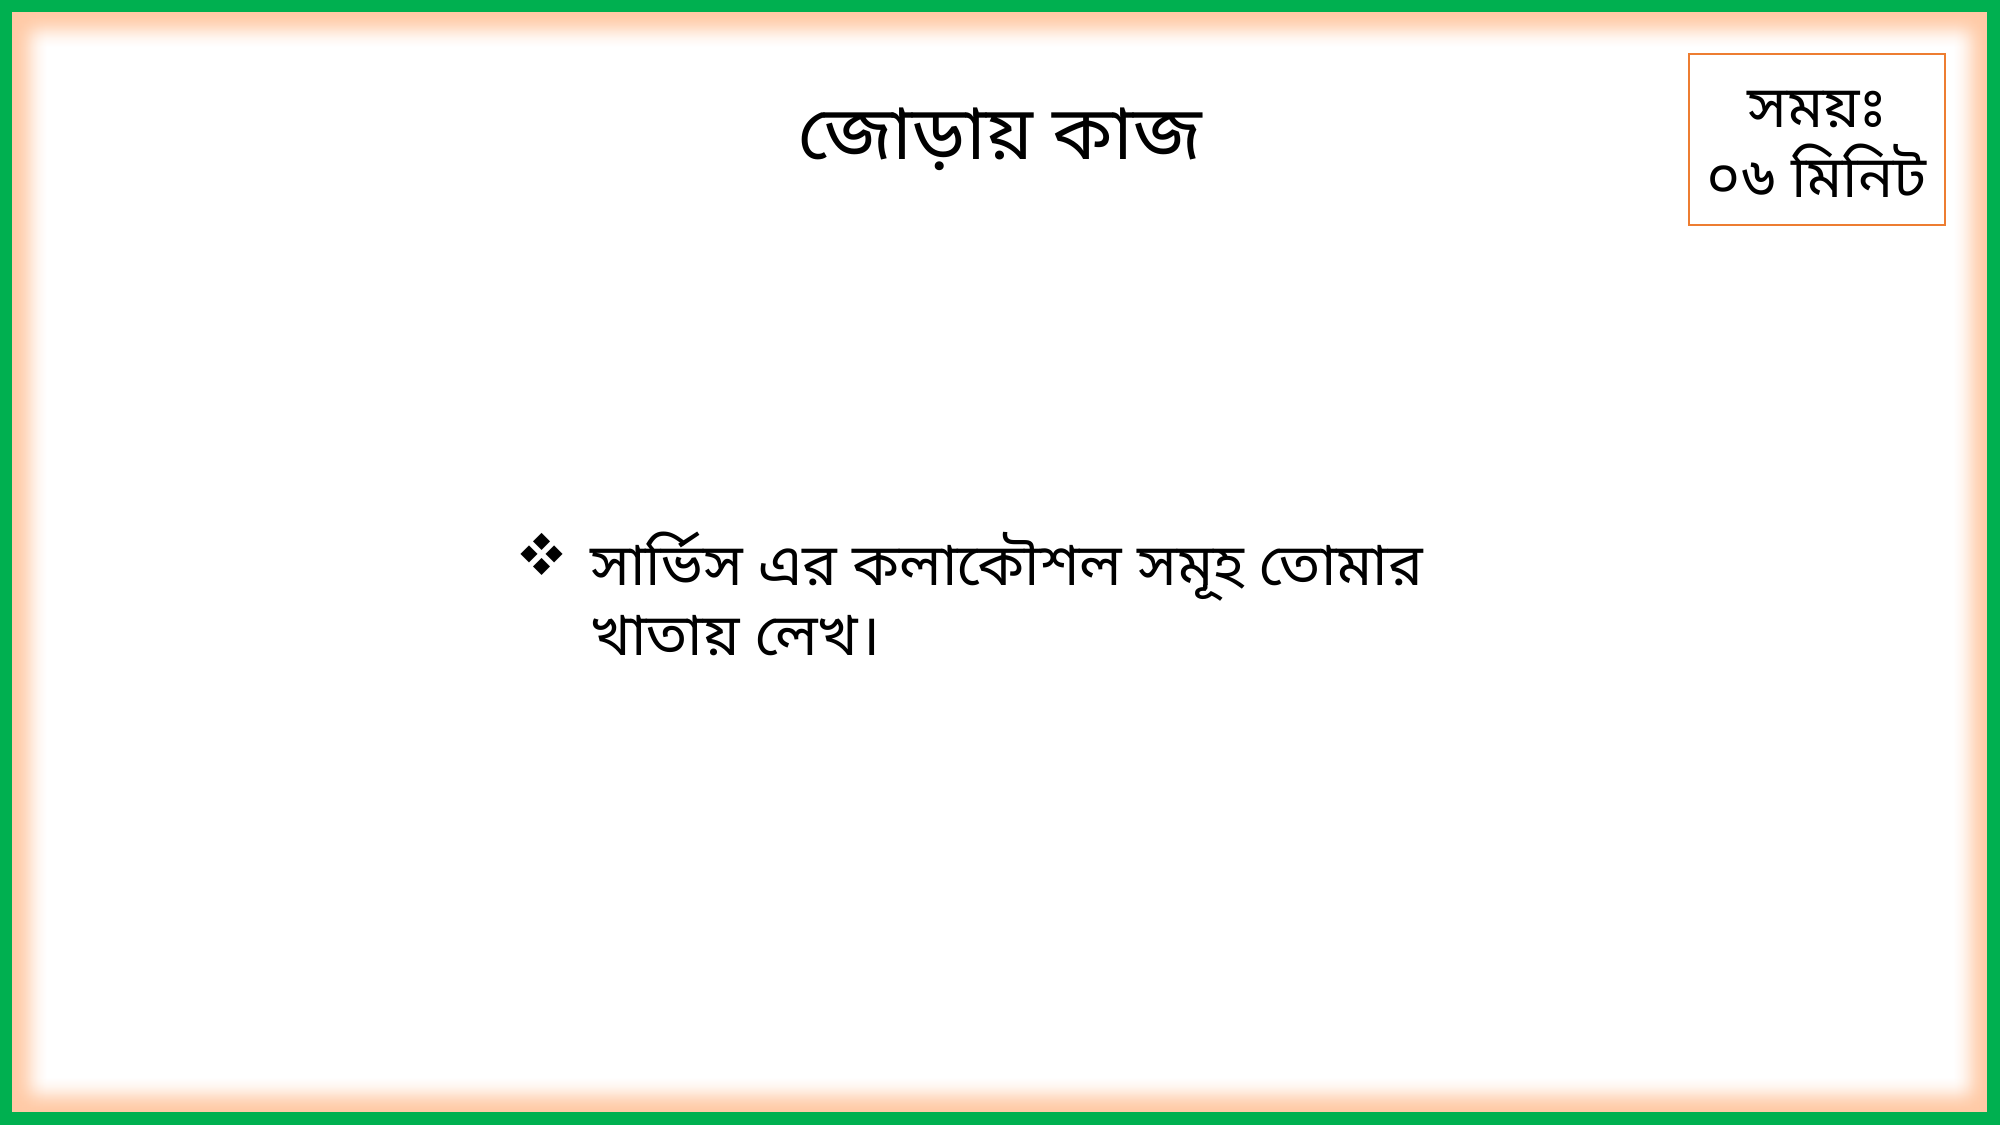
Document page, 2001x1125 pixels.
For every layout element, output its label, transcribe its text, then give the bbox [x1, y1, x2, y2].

text_box জোড়ায় কাজ [783, 77, 1217, 183]
text_box সময়ঃ ০৬ মিনিট [1688, 53, 1946, 226]
text_box সার্ভিস এর কলাকৌশল সমূহ তোমার খাতায় লেখ। [500, 519, 1500, 675]
text_box [0, 0, 2000, 1125]
